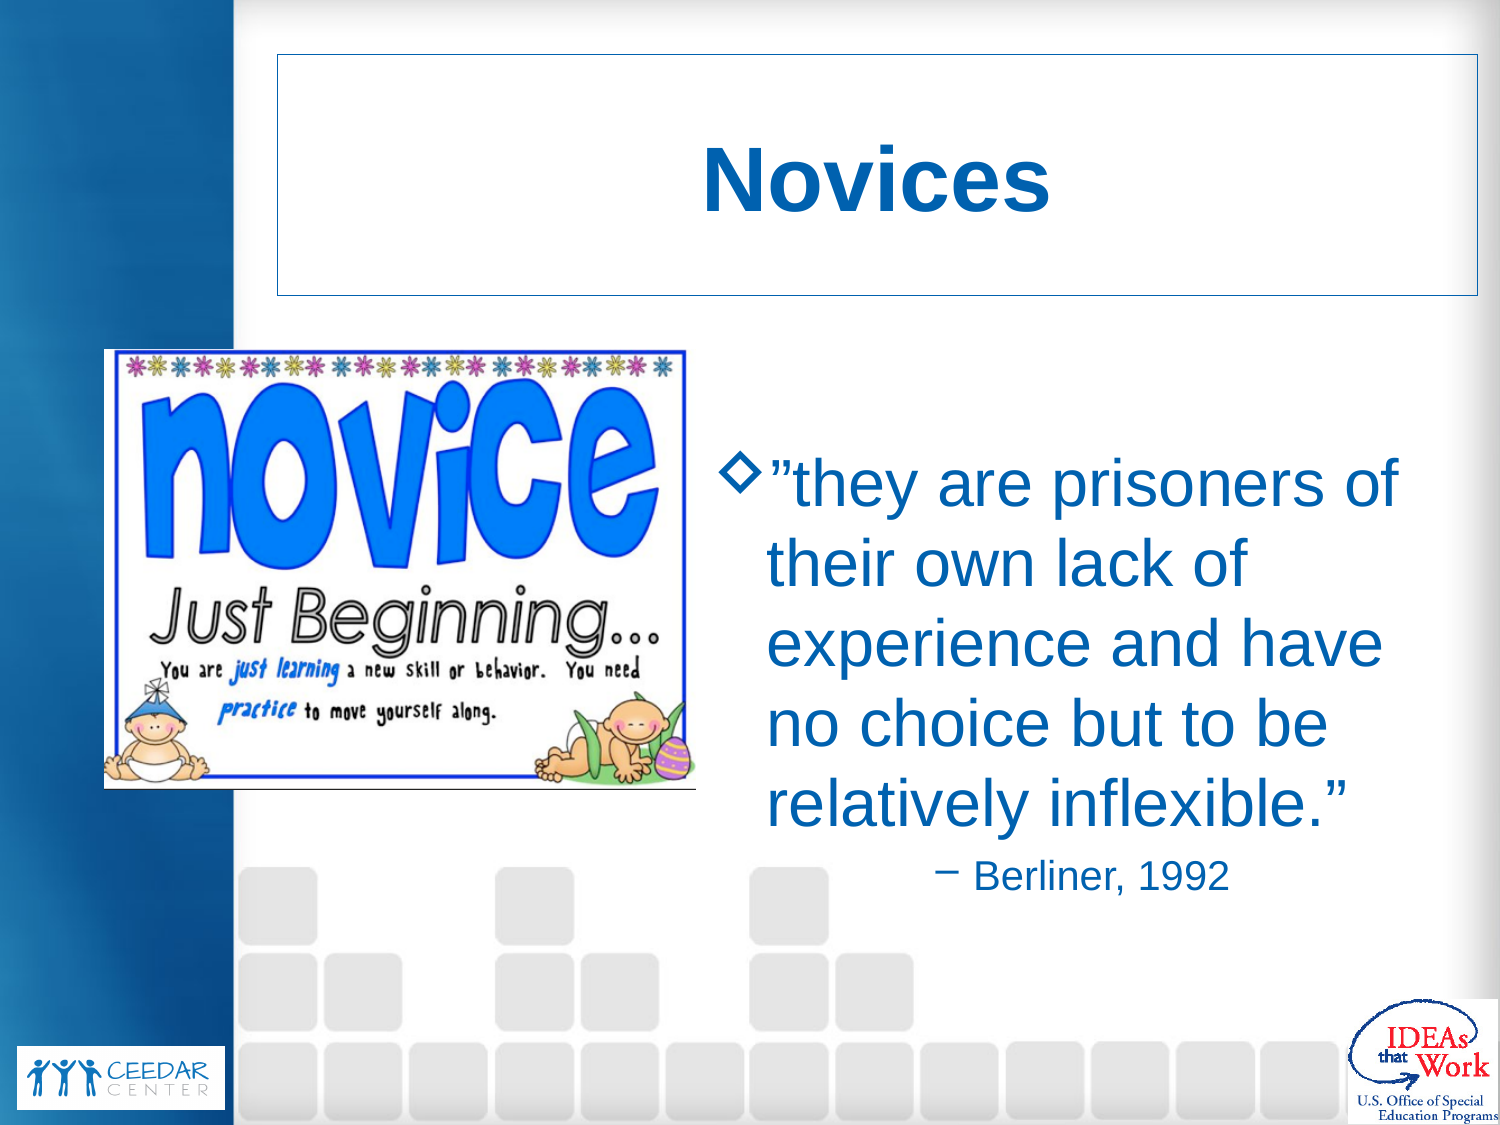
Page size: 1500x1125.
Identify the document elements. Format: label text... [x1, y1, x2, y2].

picture [0, 0, 1500, 1125]
title Novices [277, 54, 1478, 296]
list ”they are prisoners of their own lack of experience and have no choice but to be relatively inflexible.” Berliner, 1992 [695, 432, 1476, 1028]
